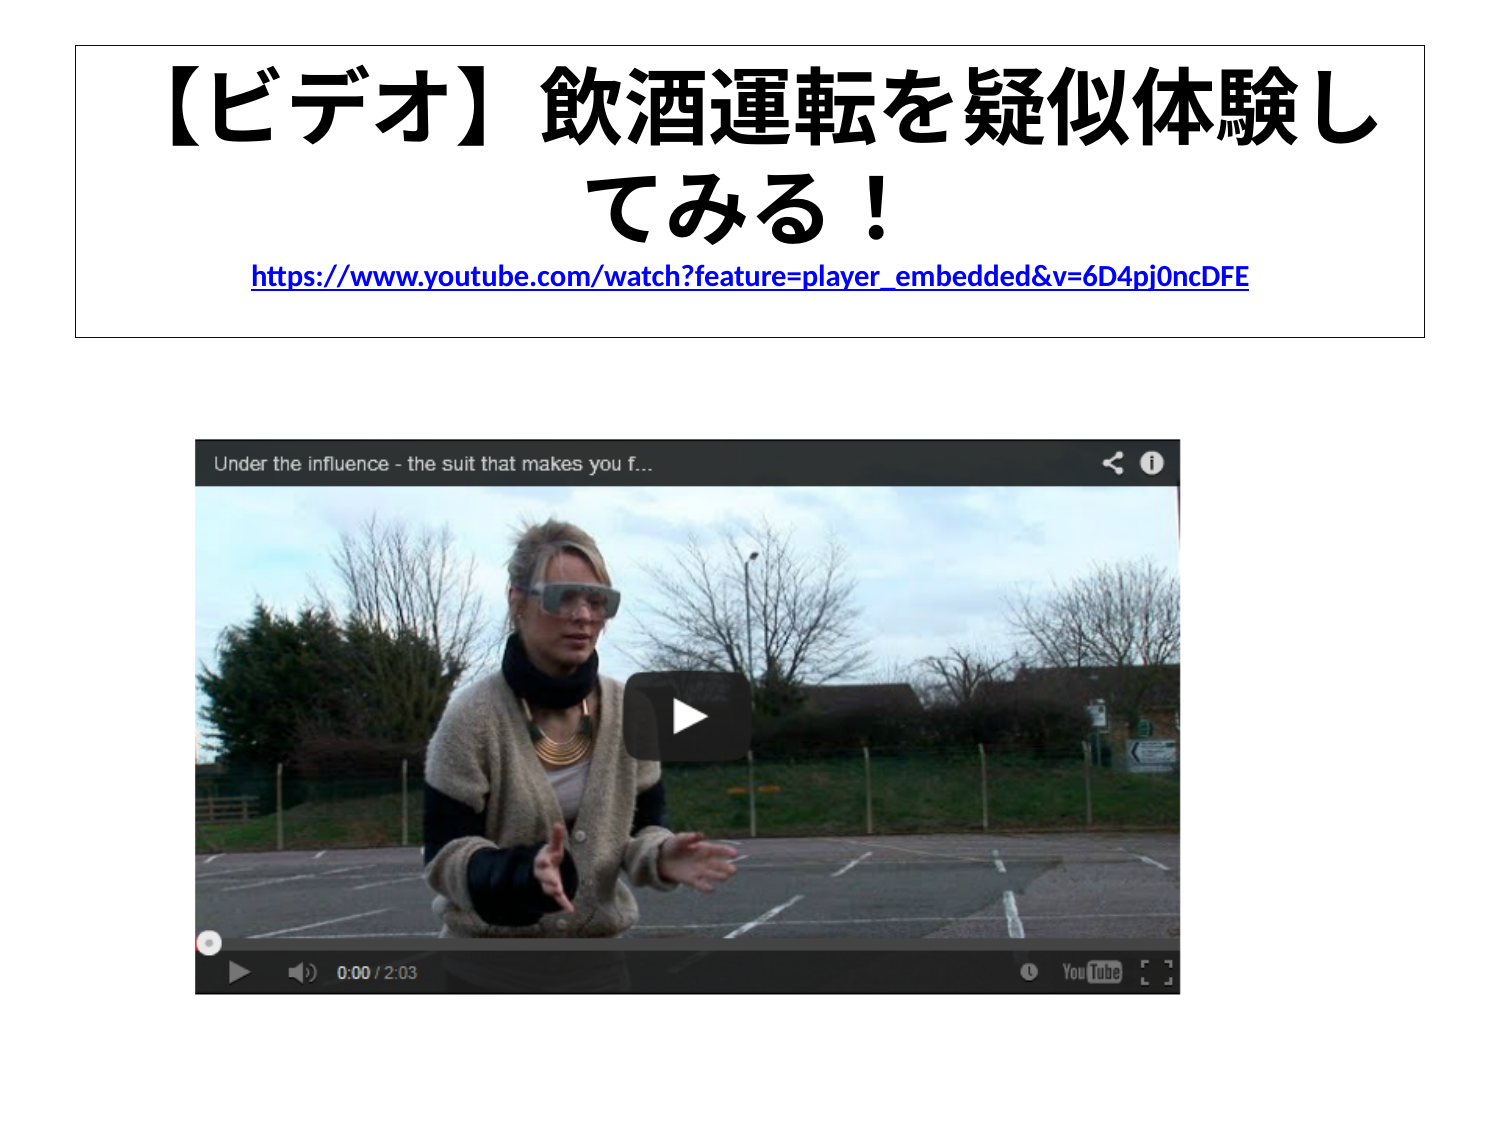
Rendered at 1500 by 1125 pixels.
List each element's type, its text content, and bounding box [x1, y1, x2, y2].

picture [194, 432, 1200, 1012]
title 【ビデオ】飲酒運転を疑似体験してみる！ https://www.youtube.com/watch?feature=player_embedded&v=6D4pj0ncDFE [75, 45, 1425, 338]
